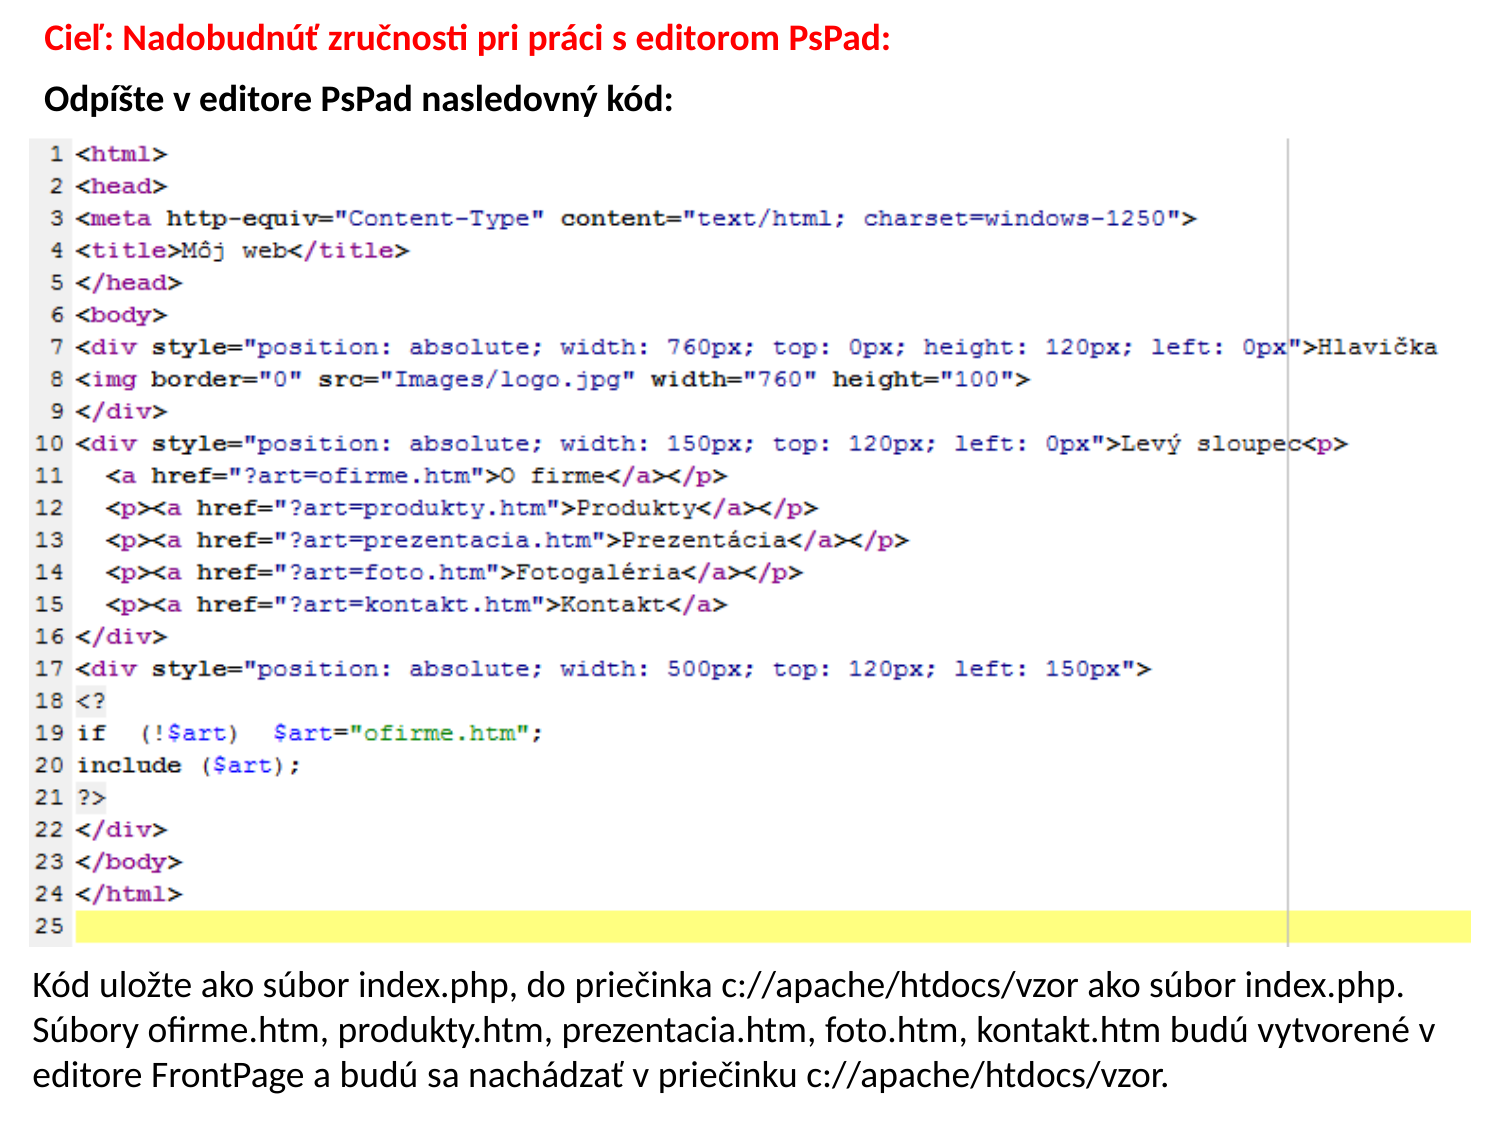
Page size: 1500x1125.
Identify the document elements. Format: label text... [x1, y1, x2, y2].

text_box Kód uložte ako súbor index.php, do priečinka c://apache/htdocs/vzor ako súbor index.php. Súbory ofirme.htm, produkty.htm, prezentacia.htm, foto.htm, kontakt.htm budú vytvorené v editore FrontPage a budú sa nachádzať v priečinku c://apache/htdocs/vzor. [17, 952, 1500, 1102]
text_box Cieľ: Nadobudnúť zručnosti pri práci s editorom PsPad: [29, 5, 1500, 66]
picture [29, 136, 1471, 947]
text_box Odpíšte v editore PsPad nasledovný kód: [29, 66, 1459, 127]
